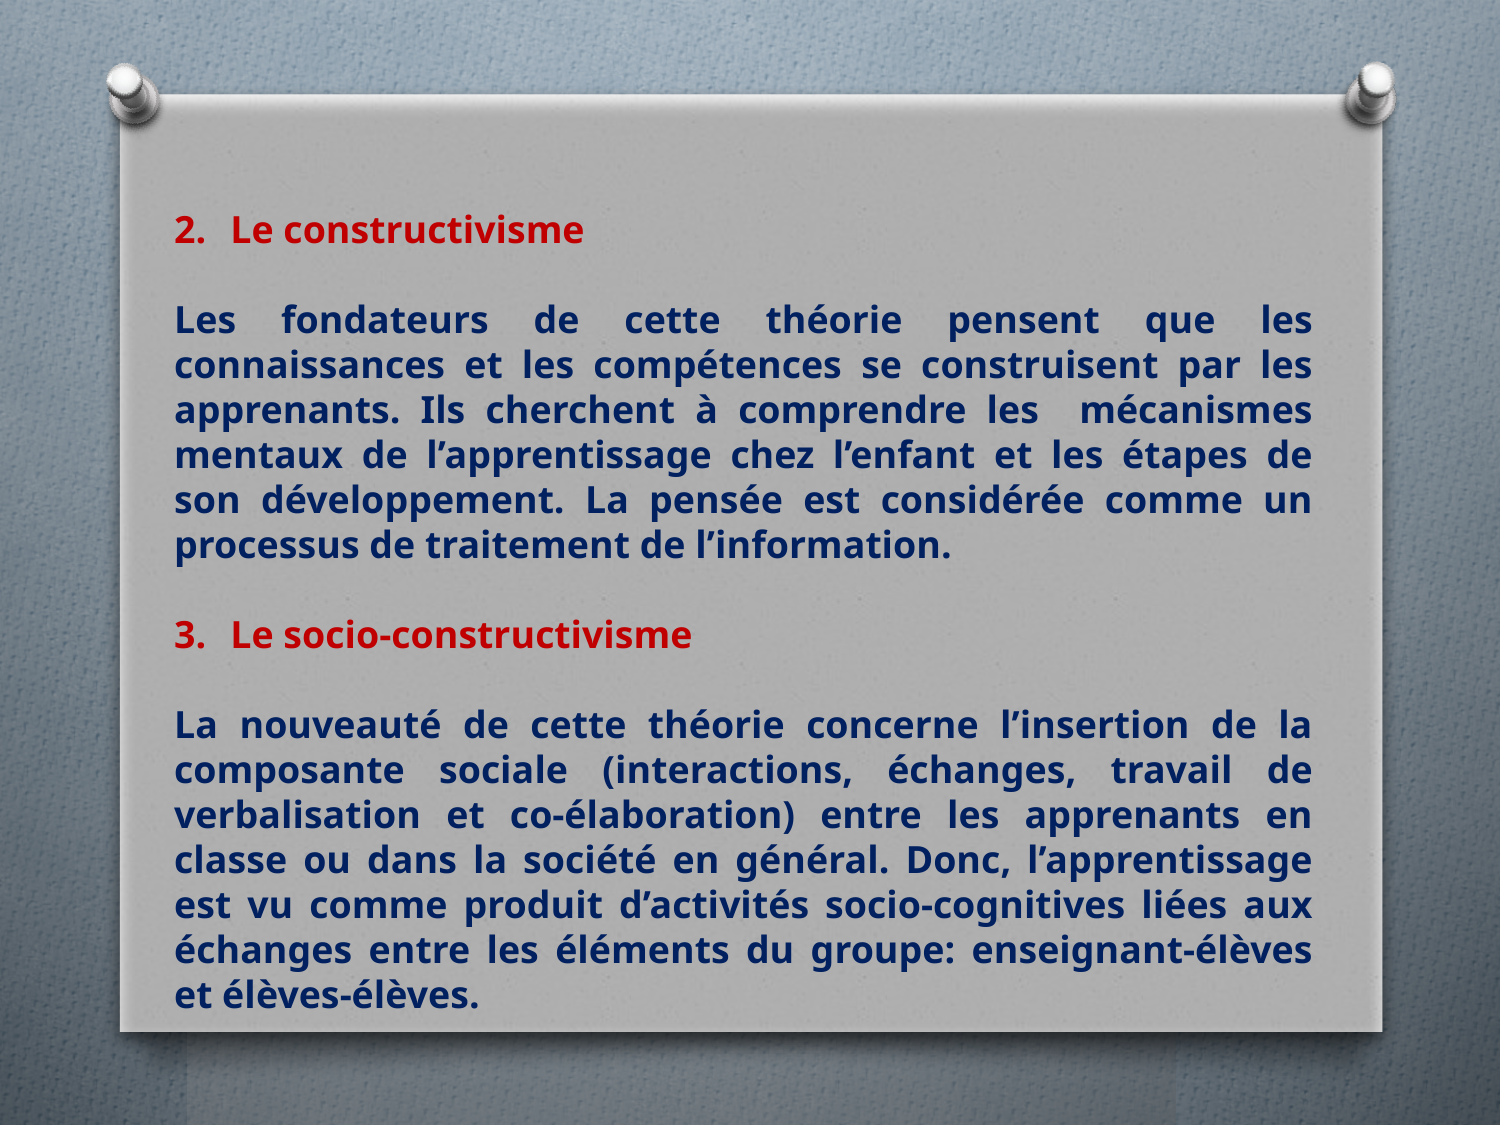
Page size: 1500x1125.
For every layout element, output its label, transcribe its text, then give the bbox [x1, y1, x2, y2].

picture [75, 29, 198, 153]
text_box Le constructivisme Les fondateurs de cette théorie pensent que les connaissances et les compétences se construisent par les apprenants. Ils cherchent à comprendre les mécanismes mentaux de l’apprentissage chez l’enfant et les étapes de son développement. La pensée est considérée comme un processus de traitement de l’information. Le socio-constructivisme La nouveauté de cette théorie concerne l’insertion de la composante sociale (interactions, échanges, travail de verbalisation et co-élaboration) entre les apprenants en classe ou dans la société en général. Donc, l’apprentissage est vu comme produit d’activités socio-cognitives liées aux échanges entre les éléments du groupe: enseignant-élèves et élèves-élèves. [159, 198, 1329, 1023]
picture [1317, 35, 1439, 156]
